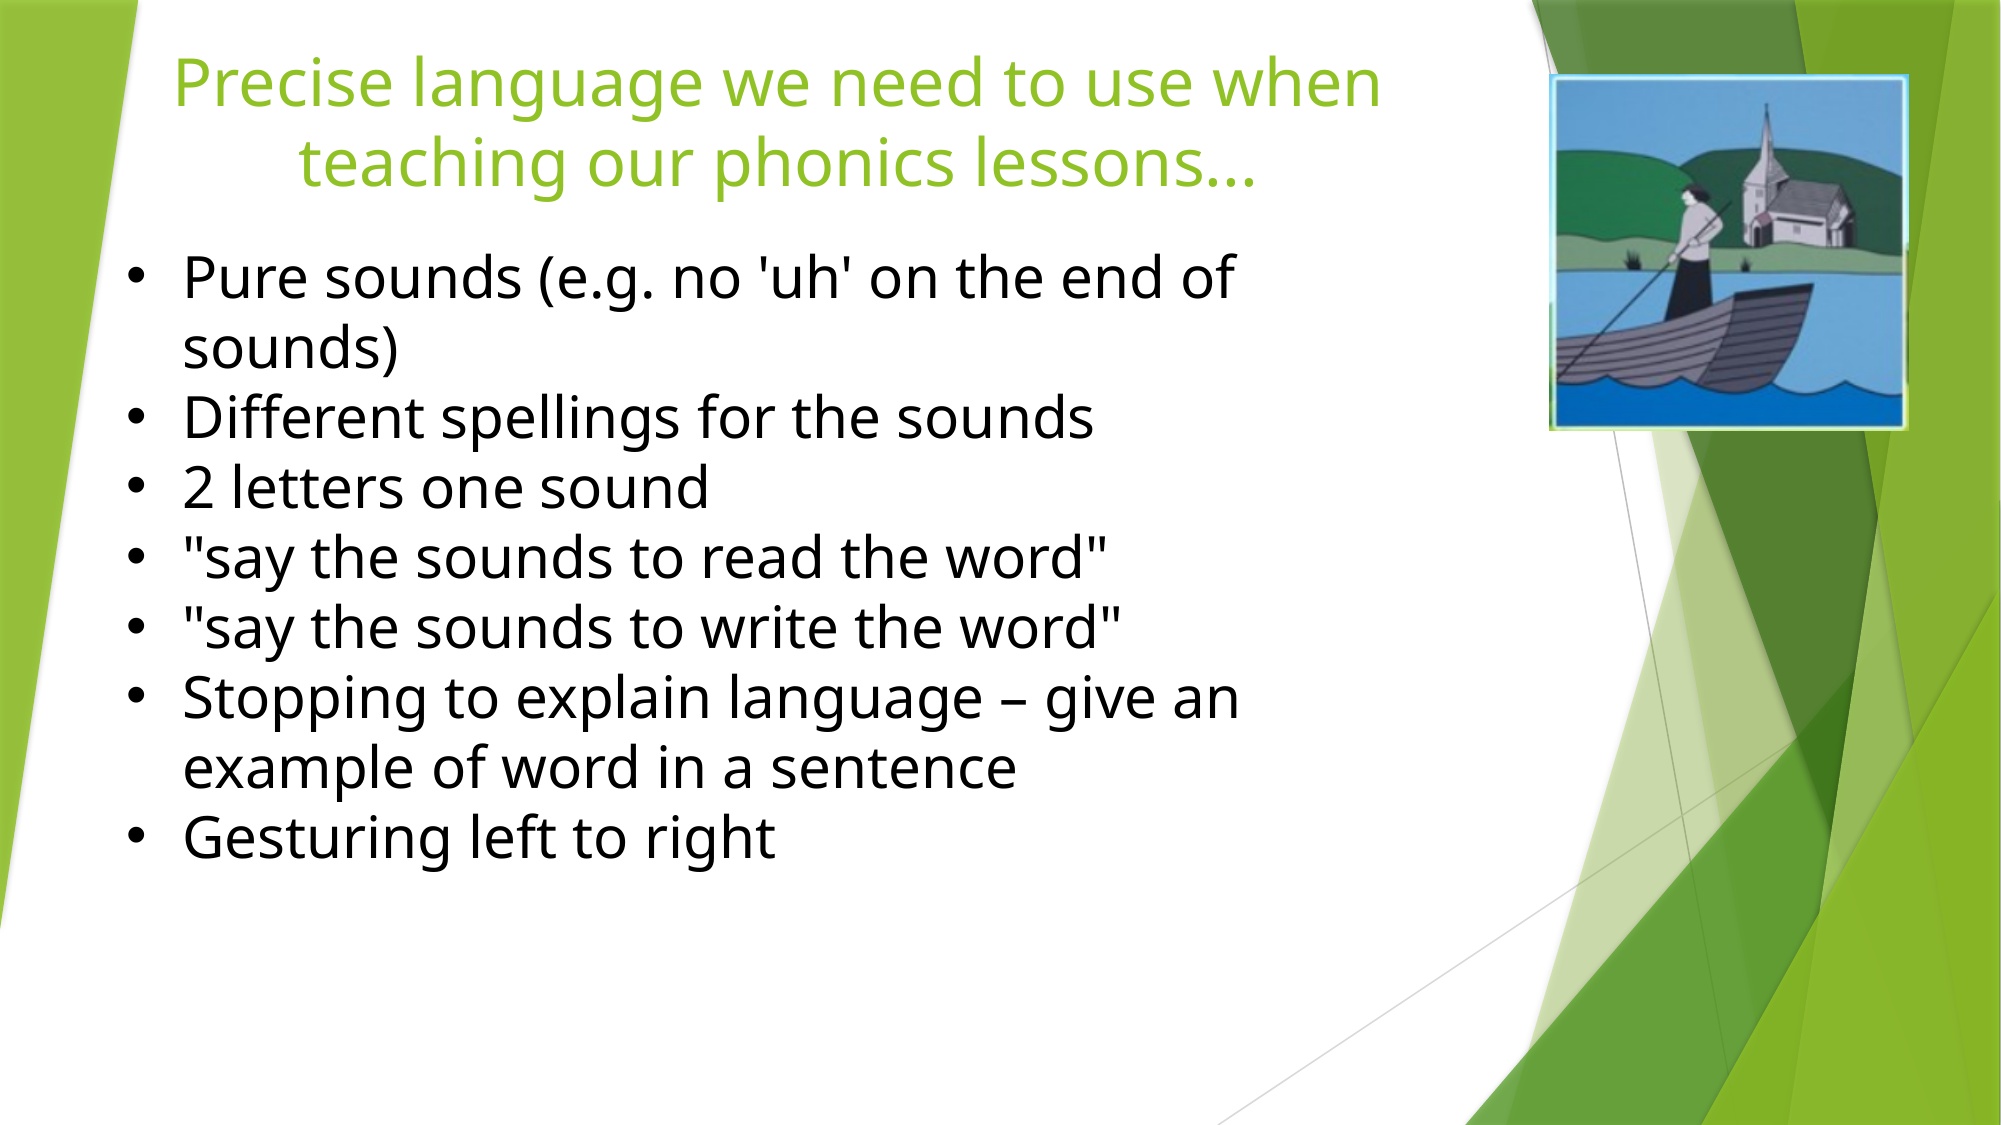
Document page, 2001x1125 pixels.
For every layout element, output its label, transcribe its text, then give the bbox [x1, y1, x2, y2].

picture [1548, 73, 1910, 432]
text_box Pure sounds (e.g. no 'uh' on the end of sounds) Different spellings for the sounds 2 letters one sound "say the sounds to read the word" "say the sounds to write the word" Stopping to explain language – give an example of word in a sentence Gesturing left to right [111, 232, 1447, 928]
subtitle Precise language we need to use when teaching our phonics lessons... [141, 32, 1416, 213]
